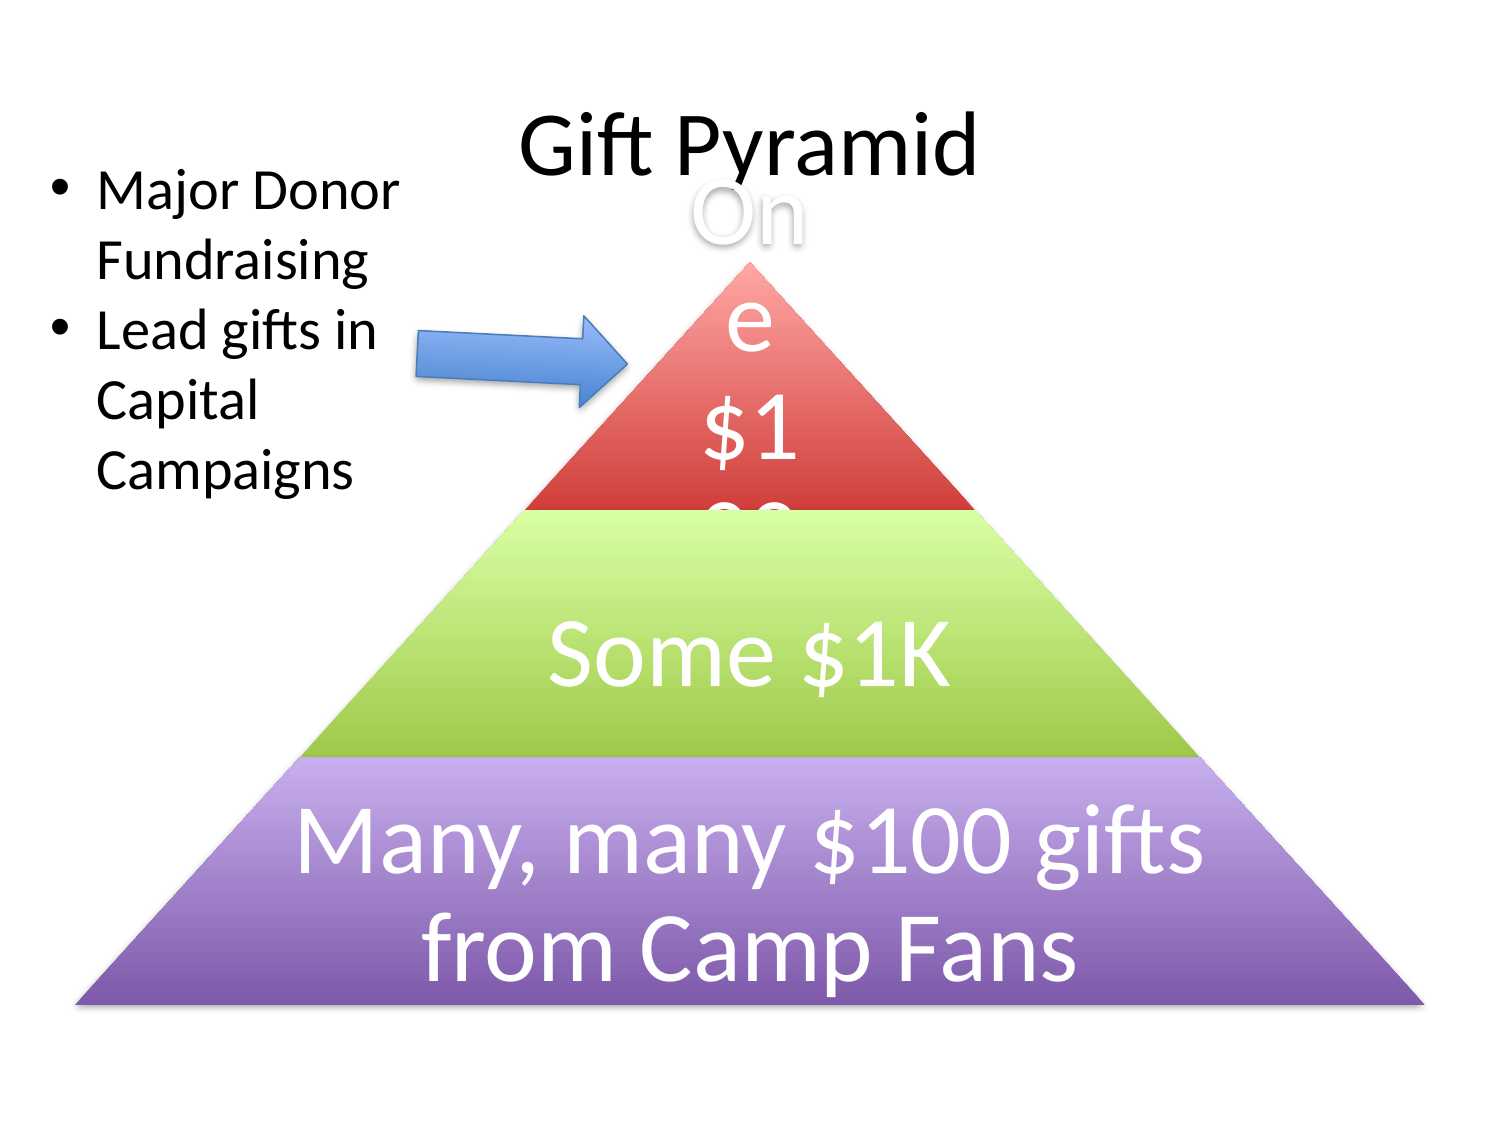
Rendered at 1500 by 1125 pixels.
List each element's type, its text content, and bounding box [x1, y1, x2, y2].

text_box Major Donor Fundraising Lead gifts in Capital Campaigns [35, 143, 536, 509]
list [74, 262, 1426, 1006]
title Gift Pyramid [75, 45, 1425, 233]
